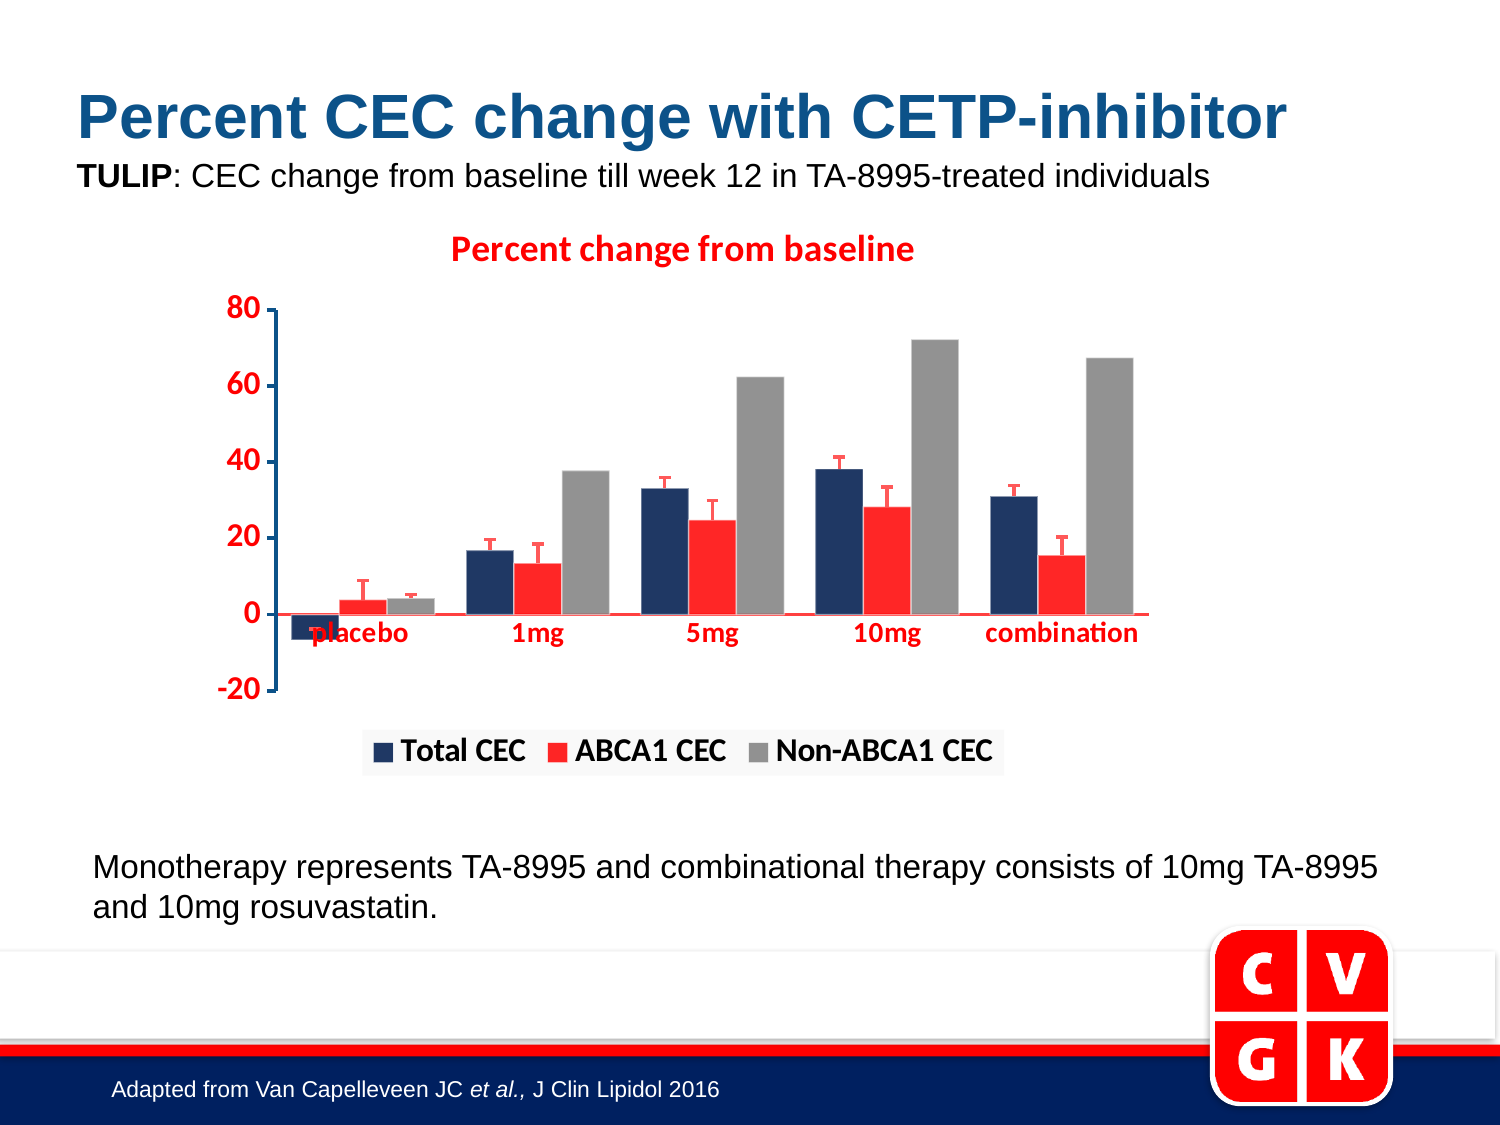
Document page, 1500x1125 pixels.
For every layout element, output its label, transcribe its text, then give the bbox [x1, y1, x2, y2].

text_box TULIP: CEC change from baseline till week 12 in TA-8995-treated individuals [61, 146, 1411, 202]
chart [197, 201, 1169, 776]
text_box Monotherapy represents TA-8995 and combinational therapy consists of 10mg TA-8995 and 10mg rosuvastatin. [78, 838, 1427, 933]
picture [1215, 933, 1388, 1102]
text_box Percent CEC change with CETP-inhibitor [77, 14, 1439, 151]
text_box Adapted from Van Capelleveen JC et al., J Clin Lipidol 2016 [96, 1067, 745, 1110]
